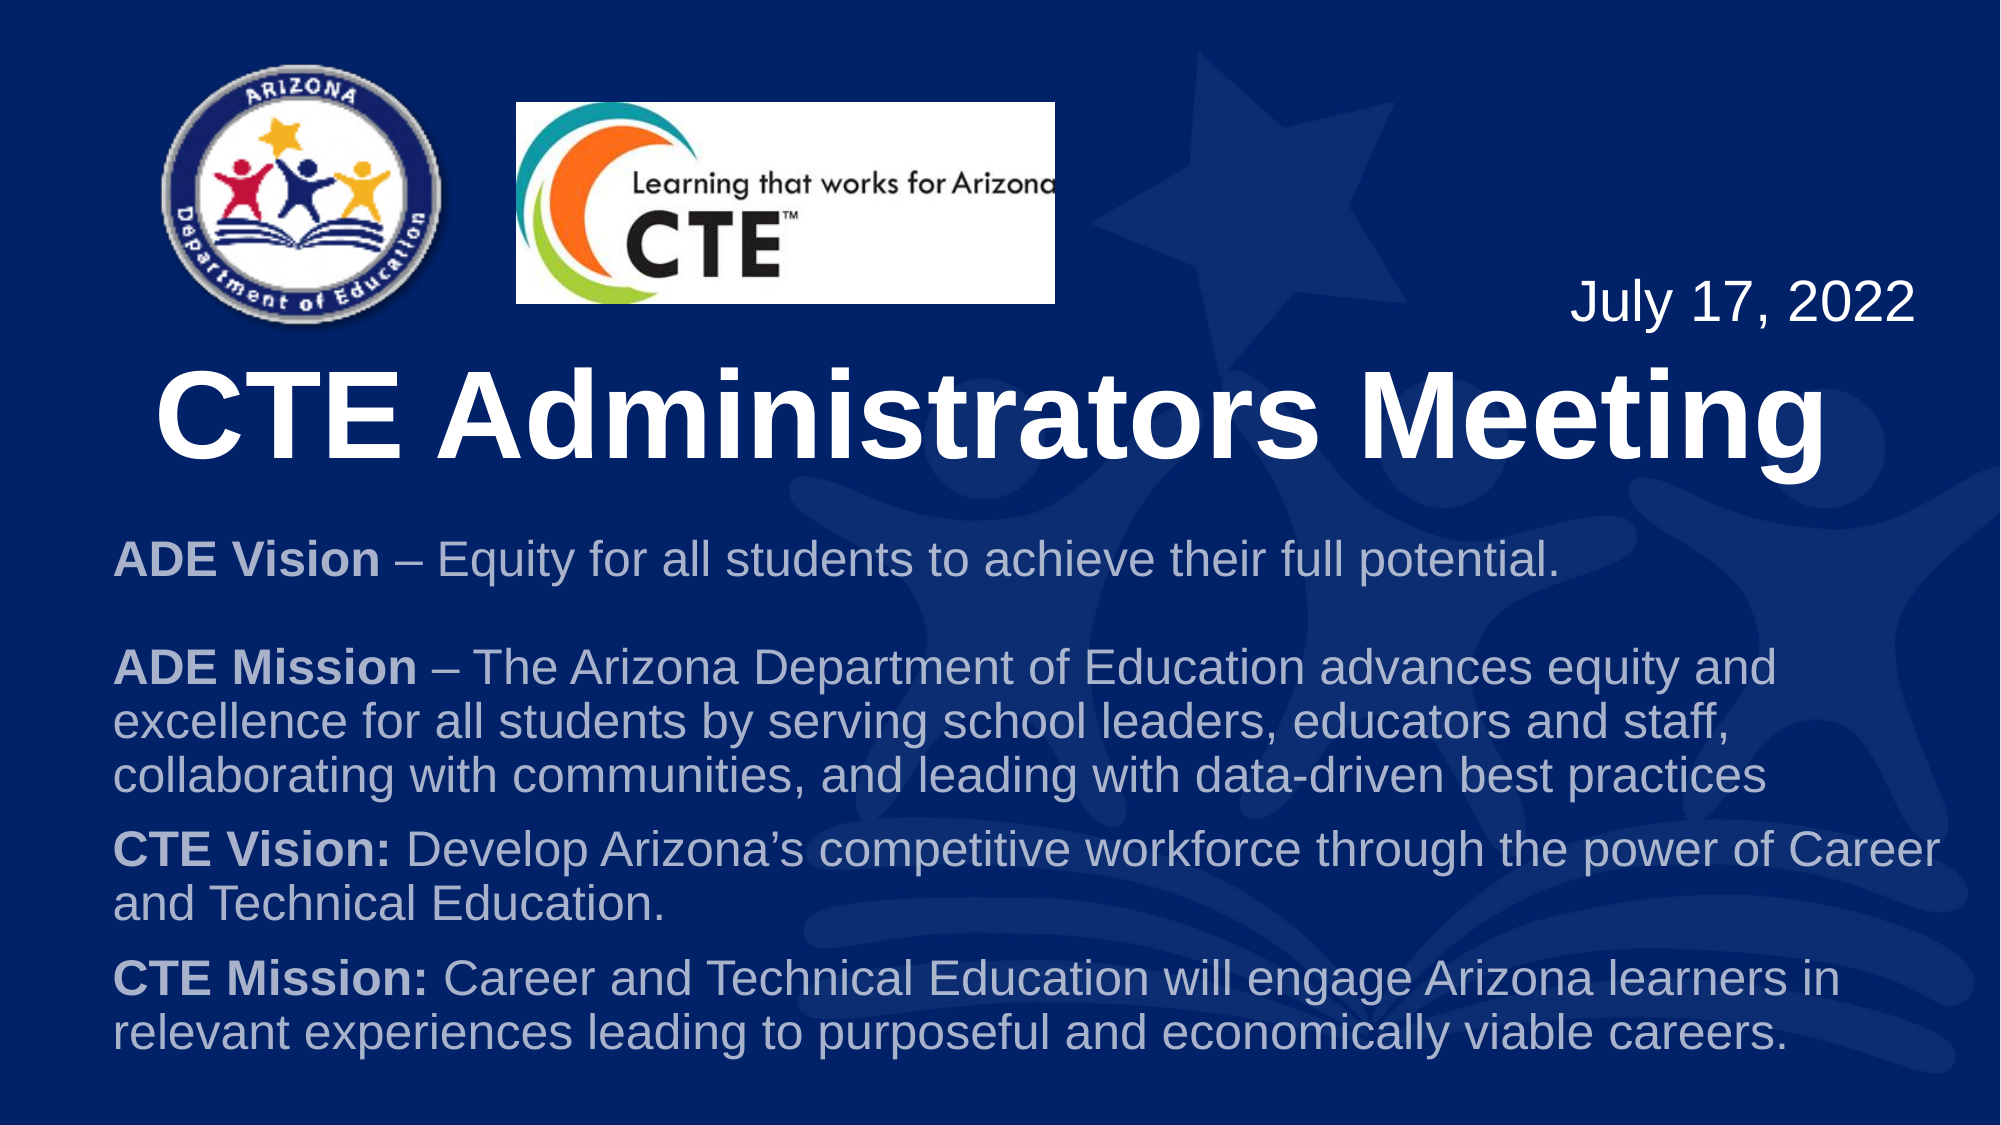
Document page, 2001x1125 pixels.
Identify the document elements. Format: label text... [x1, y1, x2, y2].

picture [0, 0, 2001, 1125]
list ADE Vision – Equity for all students to achieve their full potential. ADE Mission – The Arizona Department of Education advances equity and excellence for all students by serving school leaders, educators and staff, collaborating with communities, and leading with data-driven best practices CTE Vision: Develop Arizona’s competitive workforce through the power of Career and Technical Education. CTE Mission: Career and Technical Education will engage Arizona learners in relevant experiences leading to purposeful and economically viable careers. [97, 525, 1973, 1125]
text_box July 17, 2022 [1555, 255, 1946, 341]
title CTE Administrators Meeting [140, 343, 1860, 467]
